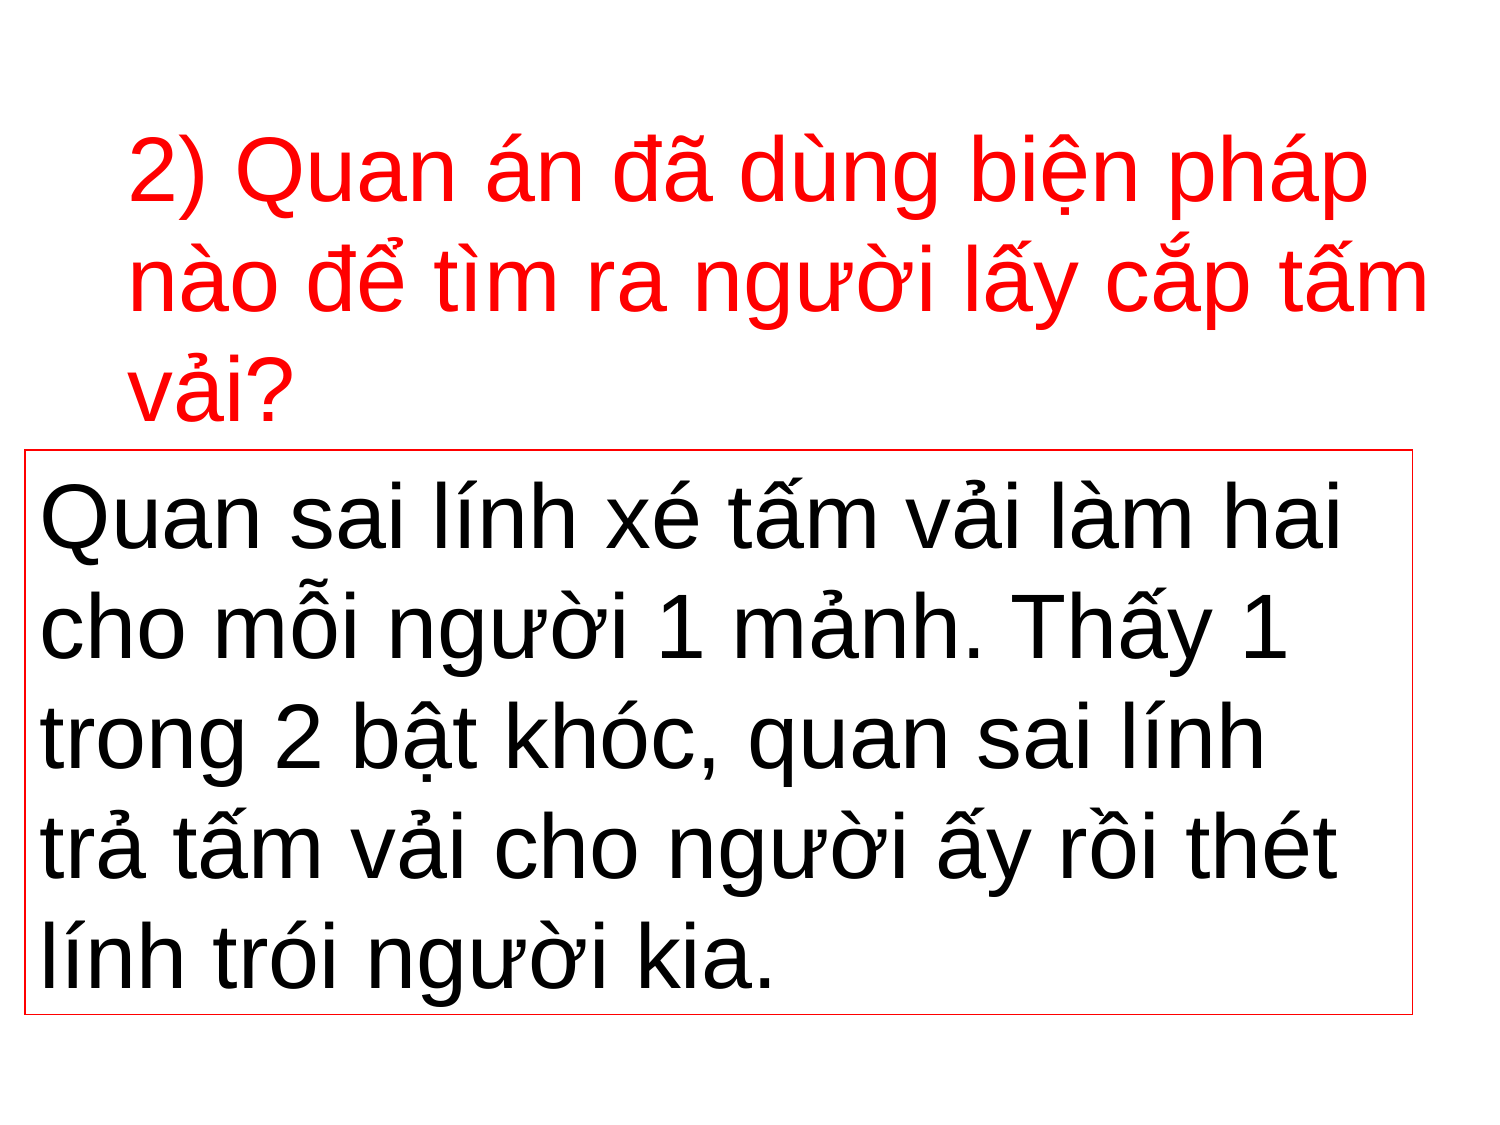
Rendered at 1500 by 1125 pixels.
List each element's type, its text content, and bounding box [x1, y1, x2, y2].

title 2) Quan án đã dùng biện pháp nào để tìm ra người lấy cắp tấm vải? [112, 137, 1463, 413]
text_box Quan sai lính xé tấm vải làm hai cho mỗi người 1 mảnh. Thấy 1 trong 2 bật khóc, quan sai lính trả tấm vải cho người ấy rồi thét lính trói người kia. [24, 449, 1413, 1015]
